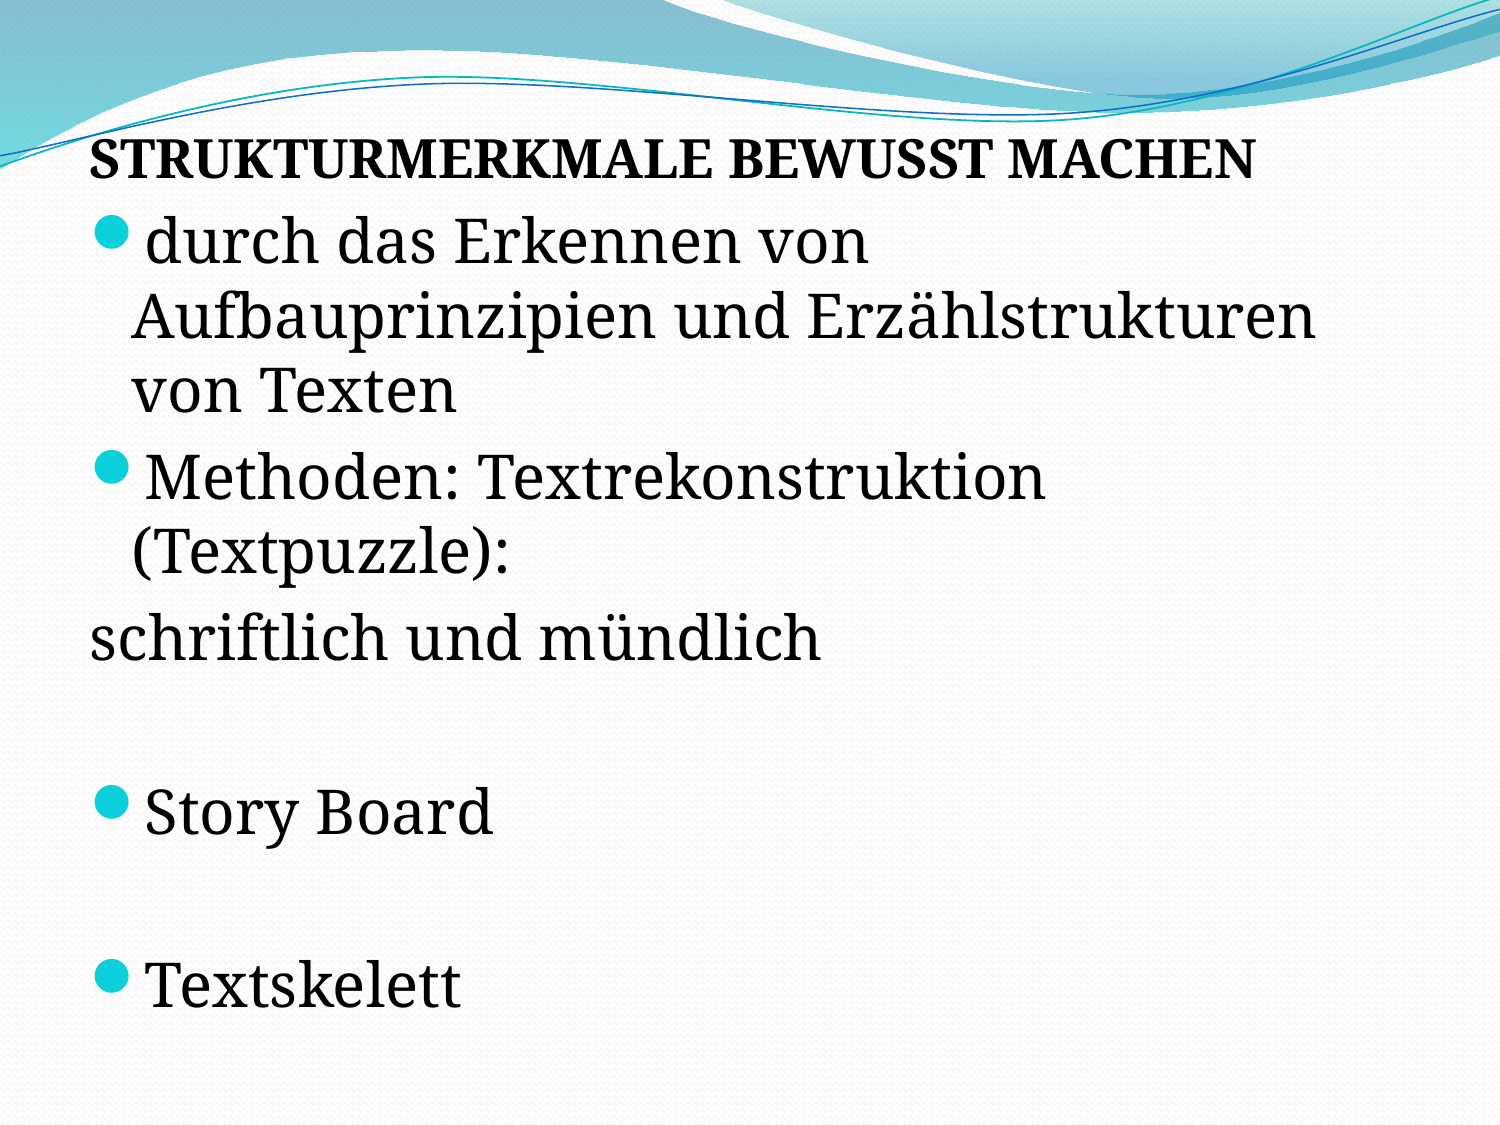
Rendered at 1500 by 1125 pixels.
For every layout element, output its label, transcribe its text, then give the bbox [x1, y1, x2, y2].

list STRUKTURMERKMALE BEWUSST MACHEN durch das Erkennen von Aufbauprinzipien und Erzählstrukturen von Texten Methoden: Textrekonstruktion (Textpuzzle): schriftlich und mündlich Story Board Textskelett [75, 117, 1425, 1038]
